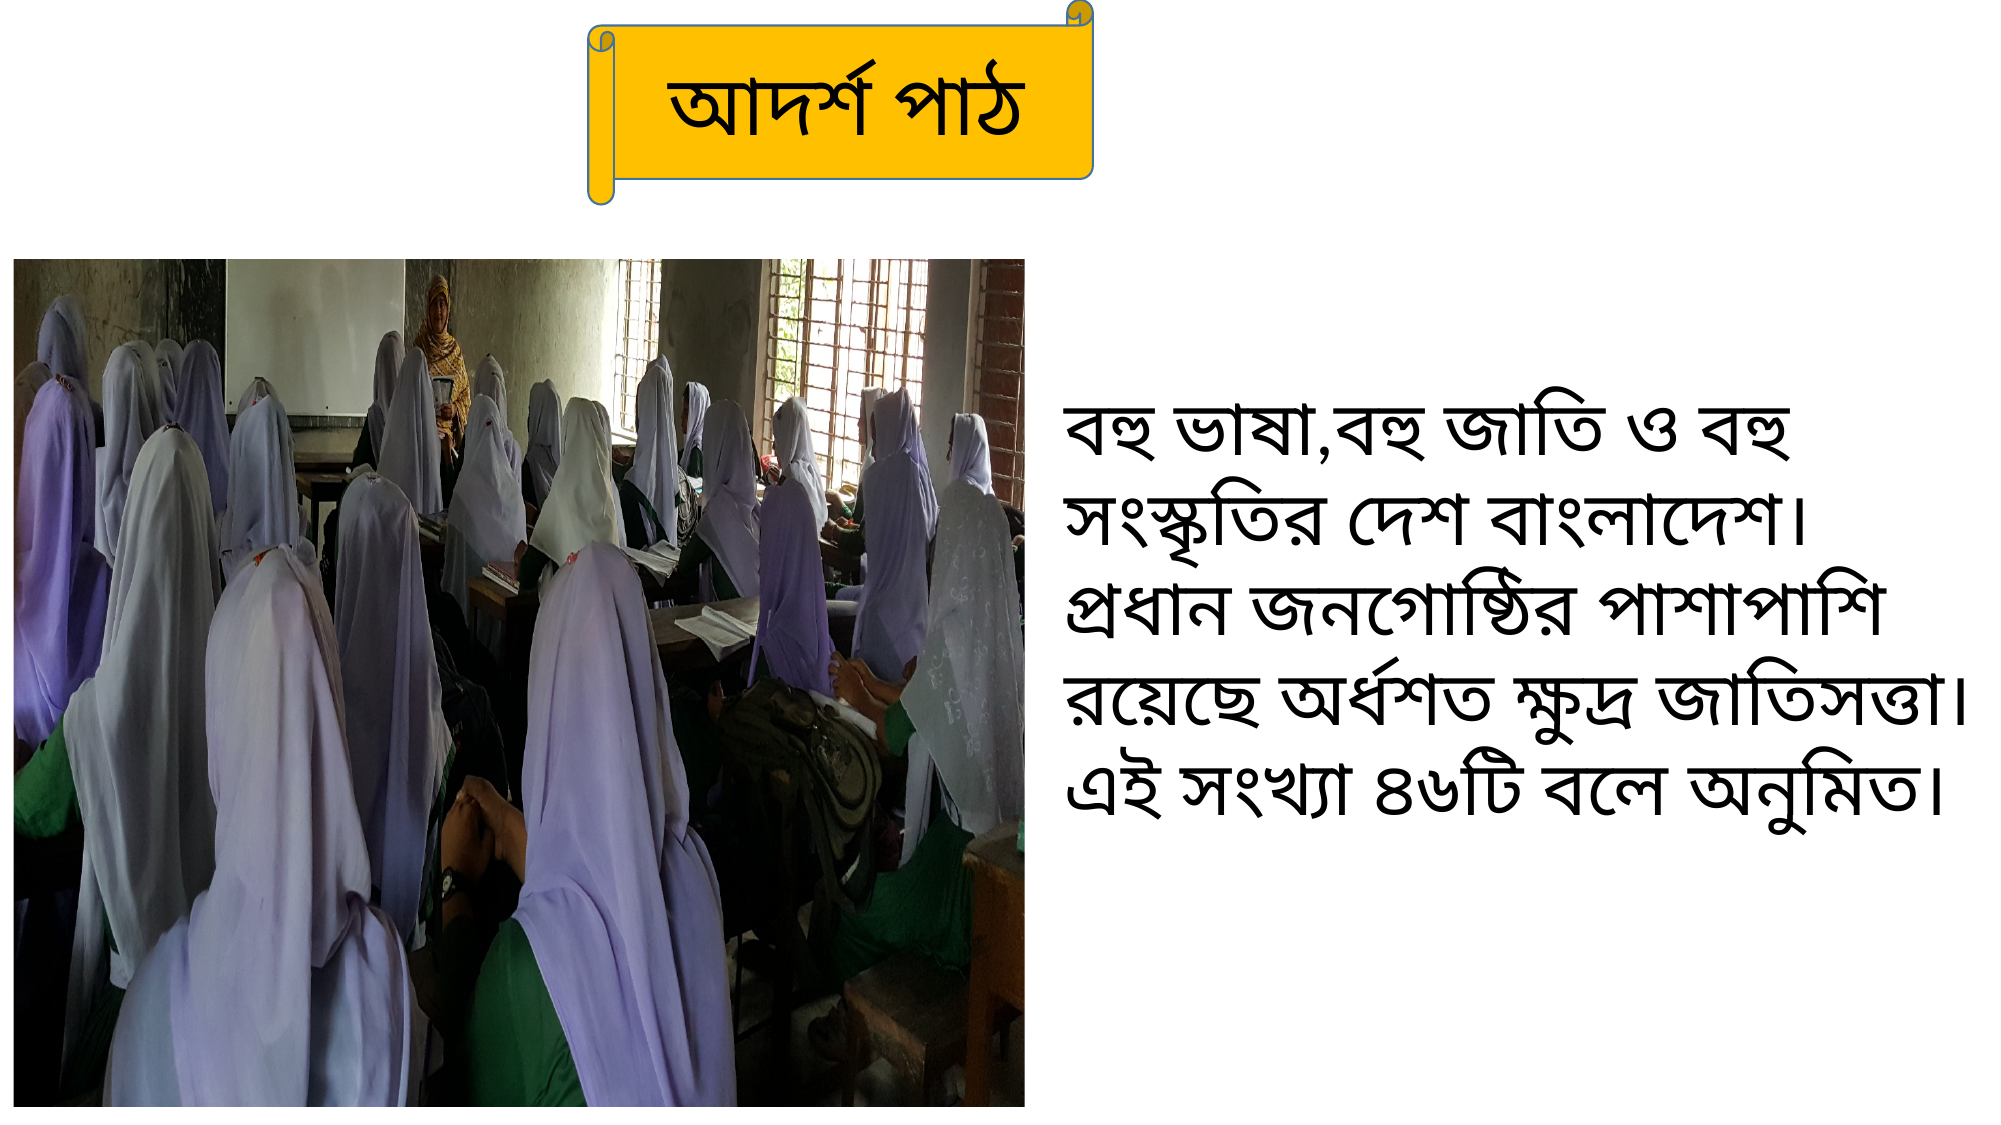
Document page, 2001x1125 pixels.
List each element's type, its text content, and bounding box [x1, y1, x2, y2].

text_box আদর্শ পাঠ [587, 0, 1094, 206]
picture [13, 259, 1025, 1107]
text_box বহু ভাষা,বহু জাতি ও বহু সংস্কৃতির দেশ বাংলাদেশ। প্রধান জনগোষ্ঠির পাশাপাশি রয়েছে অর্ধশত ক্ষুদ্র জাতিসত্তা।এই সংখ্যা ৪৬টি বলে অনুমিত। [1050, 373, 2000, 838]
